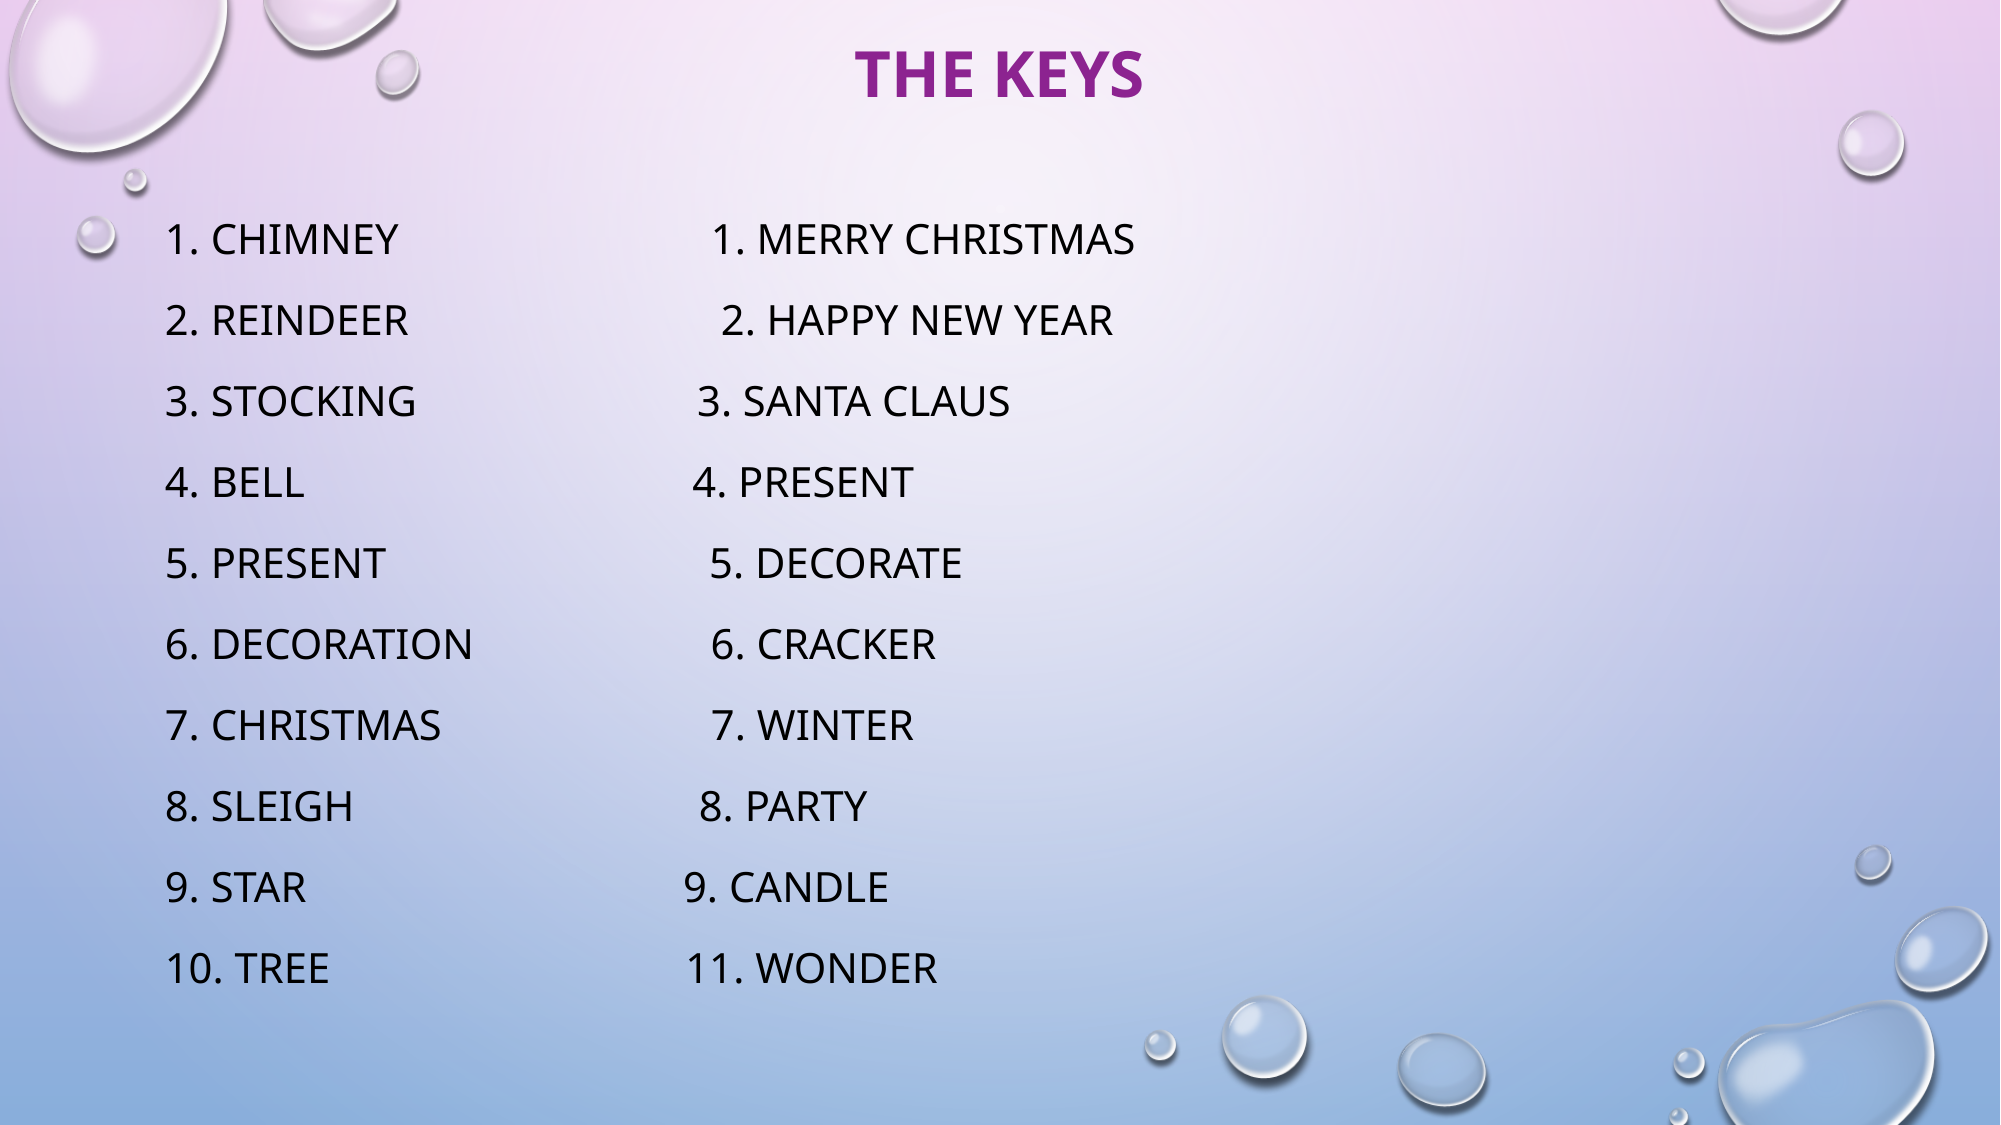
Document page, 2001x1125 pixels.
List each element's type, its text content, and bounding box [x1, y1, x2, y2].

title the keys [149, 34, 1851, 196]
list 1. Chimney 1. Merry Christmas 2. Reindeer 2. Happy New year 3. Stocking 3. Santa Claus 4. Bell 4. present 5. Present 5. decorate 6. Decoration 6. cracker 7. Christmas 7. winter 8. Sleigh 8. party 9. Star 9. candle 10. Tree 11. wonder [149, 196, 1850, 1027]
picture [0, 0, 2000, 1125]
